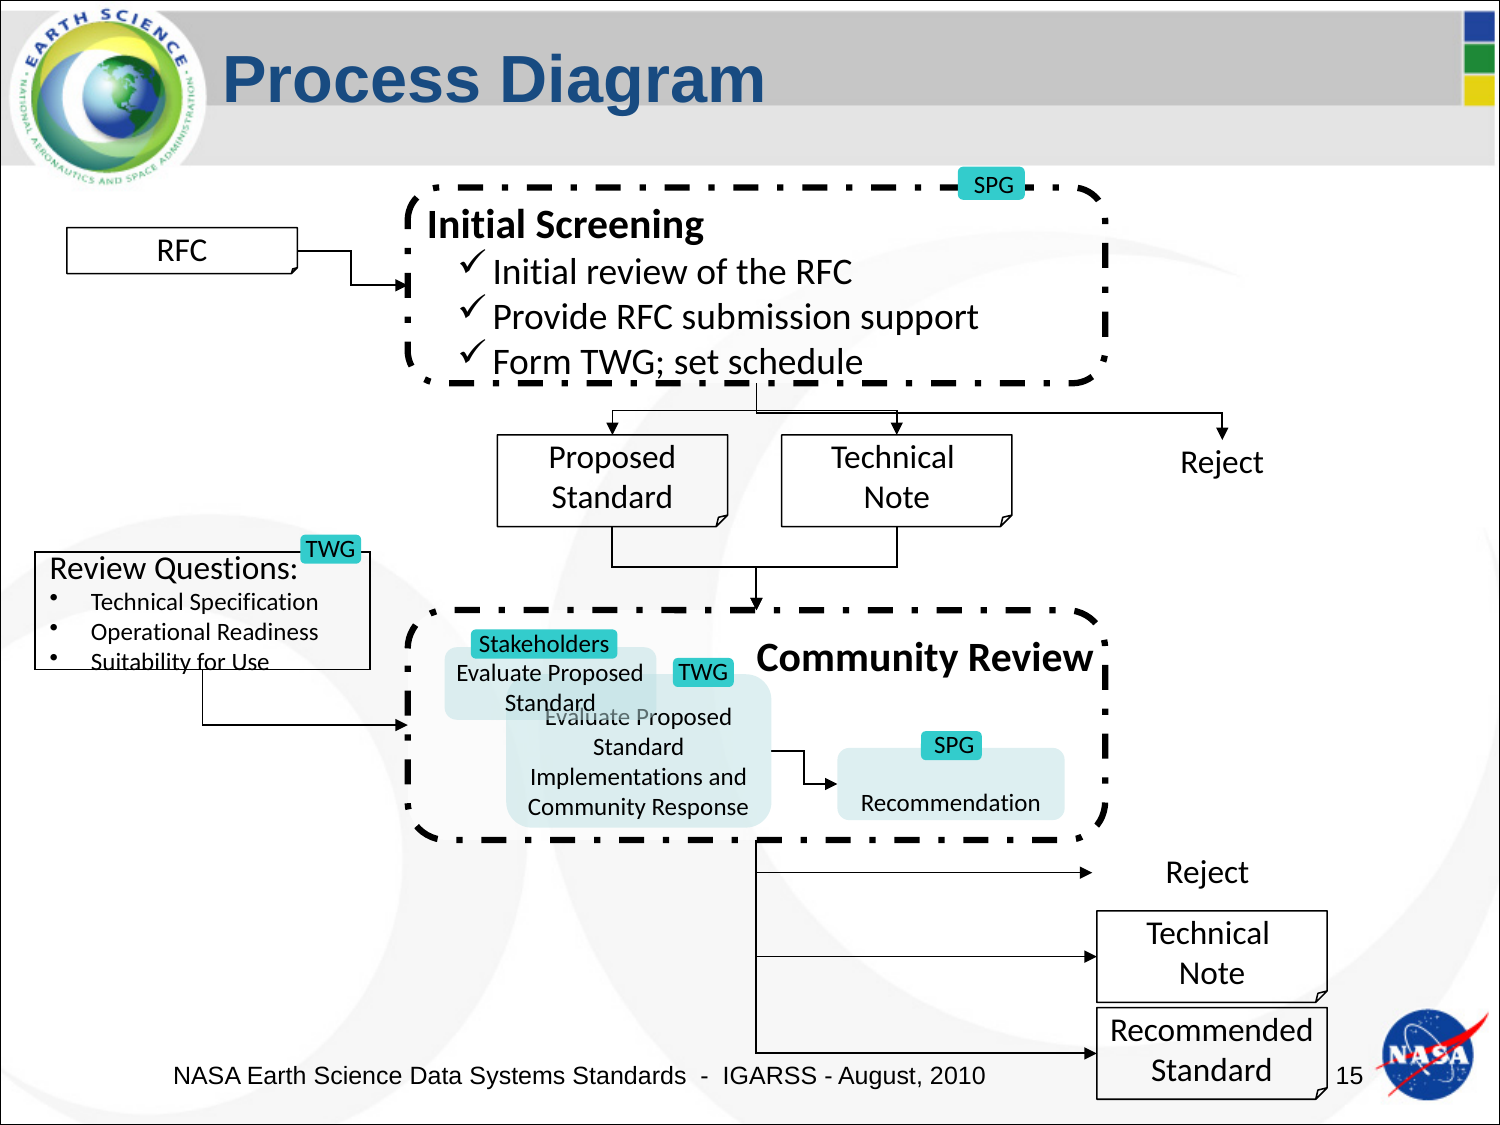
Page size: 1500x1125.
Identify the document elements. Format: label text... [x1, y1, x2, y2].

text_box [34, 187, 1338, 1100]
title Process Diagram [207, 11, 1465, 153]
slide_number 14 [1238, 1052, 1379, 1111]
text_box SPG [957, 166, 1025, 185]
picture [1, 1, 1499, 1124]
